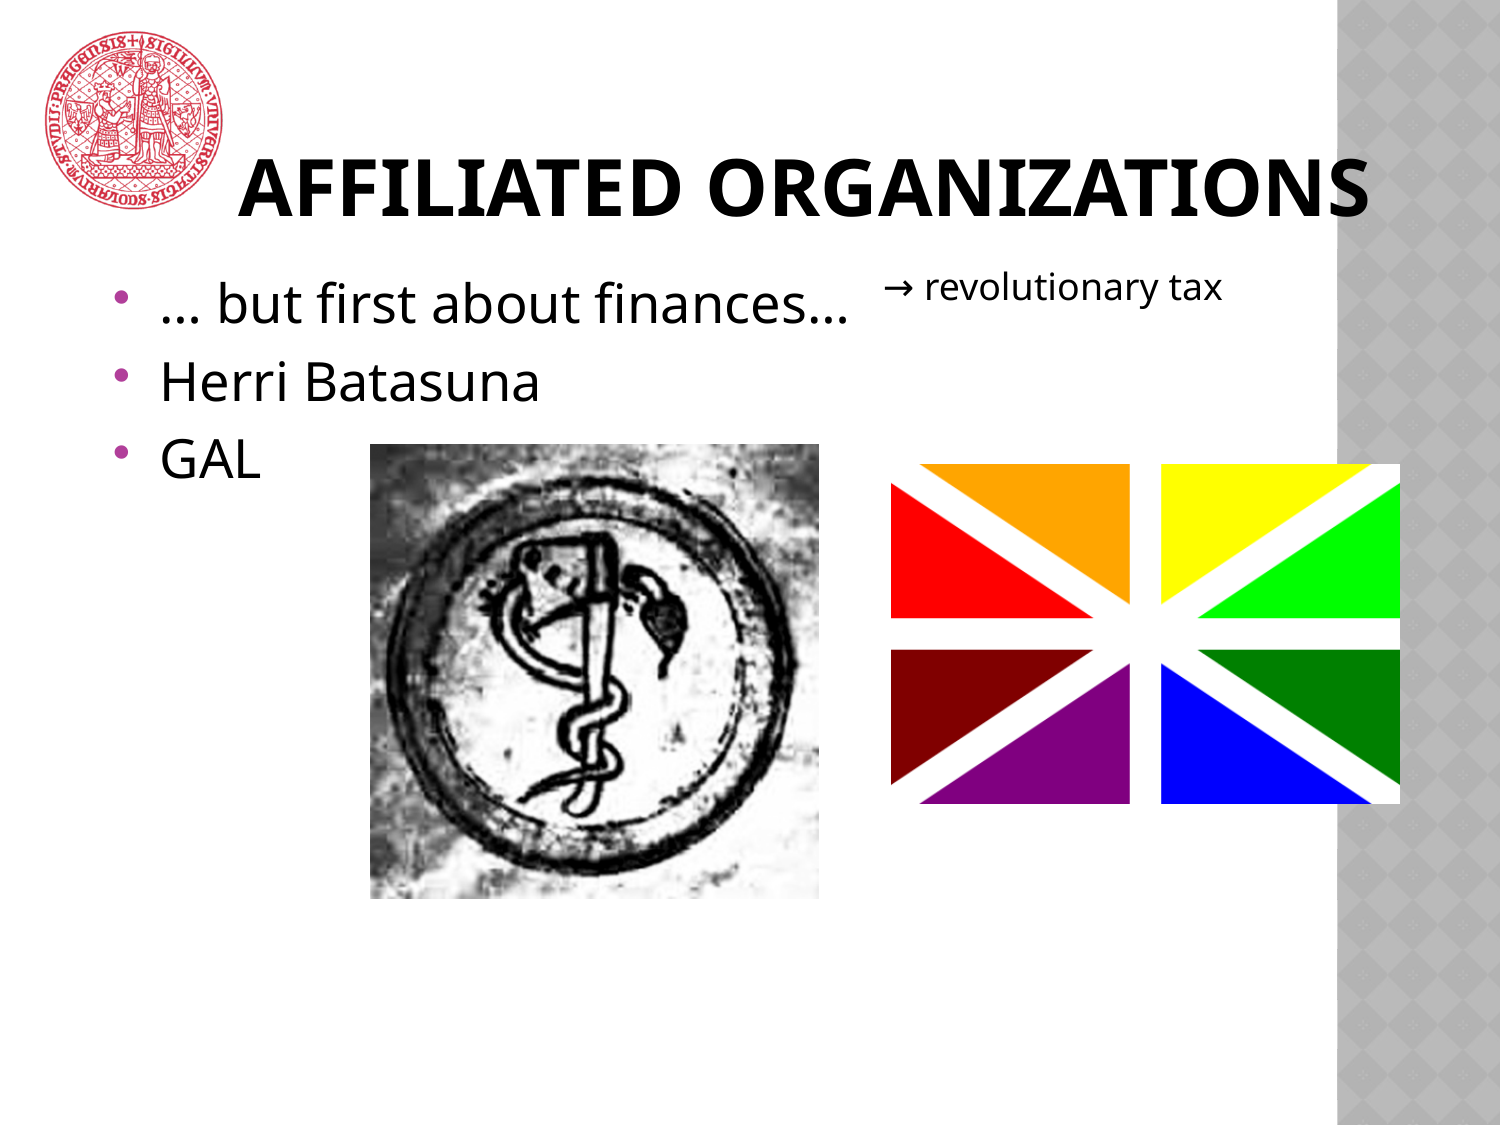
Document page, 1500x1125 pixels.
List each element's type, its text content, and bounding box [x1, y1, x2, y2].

picture [4, 0, 256, 244]
picture [890, 464, 1401, 805]
title Affiliated ORGANIZATIONS [259, 45, 1400, 233]
list … but first about finances… Herri Batasuna GAL [99, 262, 1400, 938]
picture [370, 443, 819, 900]
text_box → revolutionary tax [868, 255, 1306, 315]
